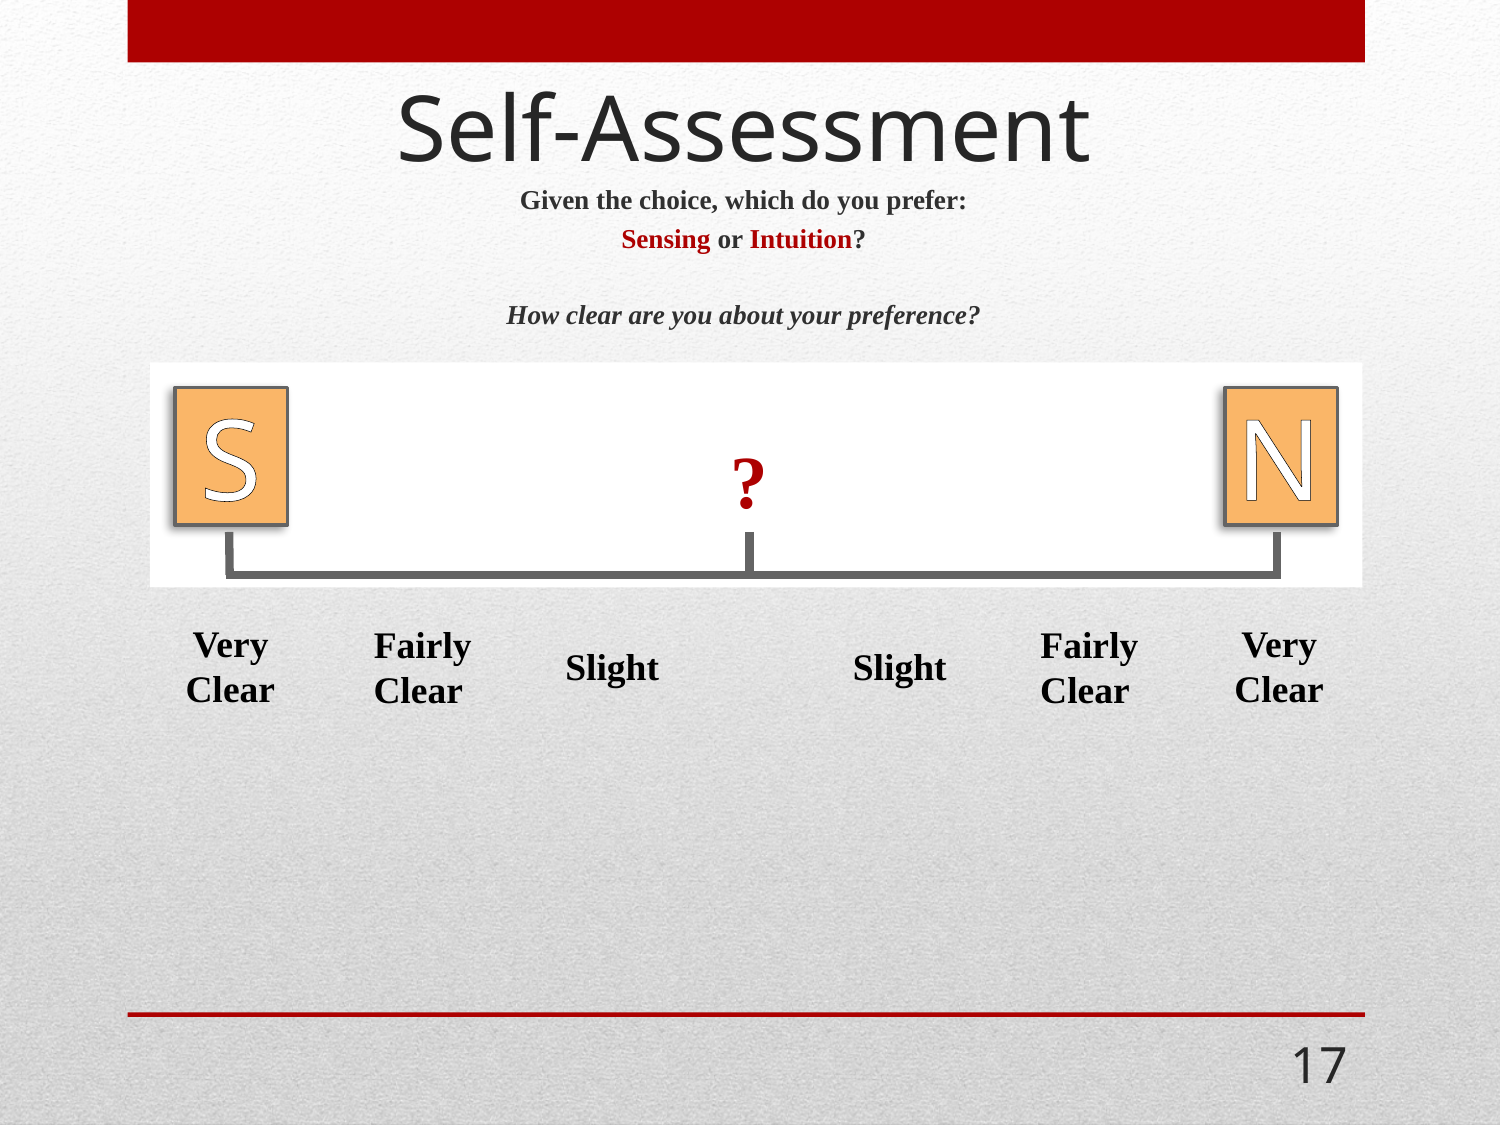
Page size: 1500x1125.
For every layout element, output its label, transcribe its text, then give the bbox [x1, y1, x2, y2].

text_box ? [716, 425, 784, 531]
title Self-Assessment [125, 62, 1363, 174]
text_box N [1221, 380, 1337, 531]
text_box [173, 386, 184, 527]
text_box Slight [550, 635, 675, 695]
text_box Slight [838, 635, 962, 695]
text_box [277, 386, 289, 527]
text_box ? [148, 361, 1364, 589]
text_box Fairly Clear [1025, 613, 1154, 719]
text_box Very Clear [1219, 612, 1340, 718]
slide_number 17 [1237, 1037, 1363, 1098]
text_box Fairly Clear [358, 613, 487, 719]
text_box S [184, 380, 277, 531]
list Given the choice, which do you prefer: Sensing or Intuition? How clear are you about your preference? [125, 174, 1363, 338]
text_box Very Clear [170, 612, 291, 718]
